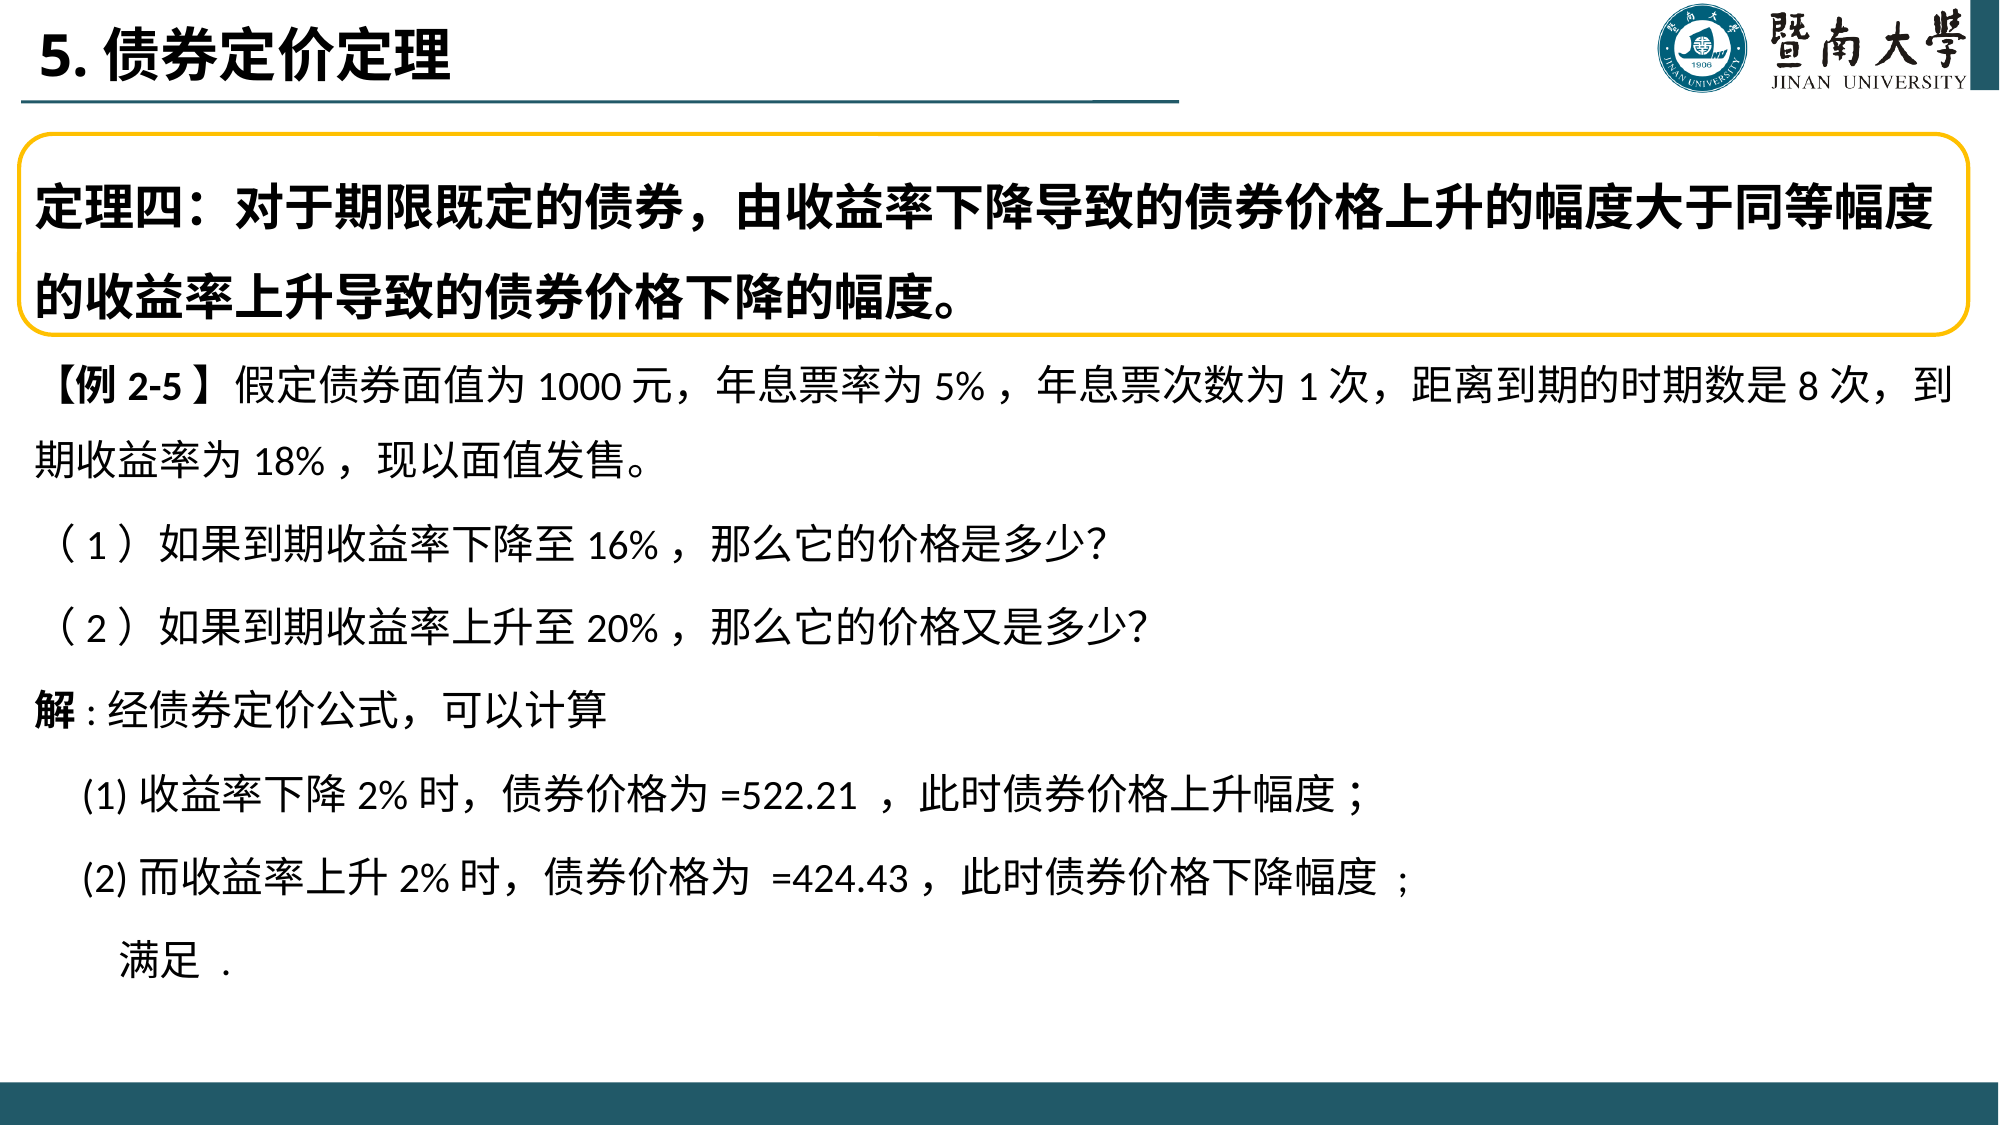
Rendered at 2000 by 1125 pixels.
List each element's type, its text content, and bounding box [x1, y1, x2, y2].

text_box [16, 131, 1971, 337]
text_box 5.债券定价定理 [23, 7, 497, 100]
picture [1657, 3, 1967, 93]
